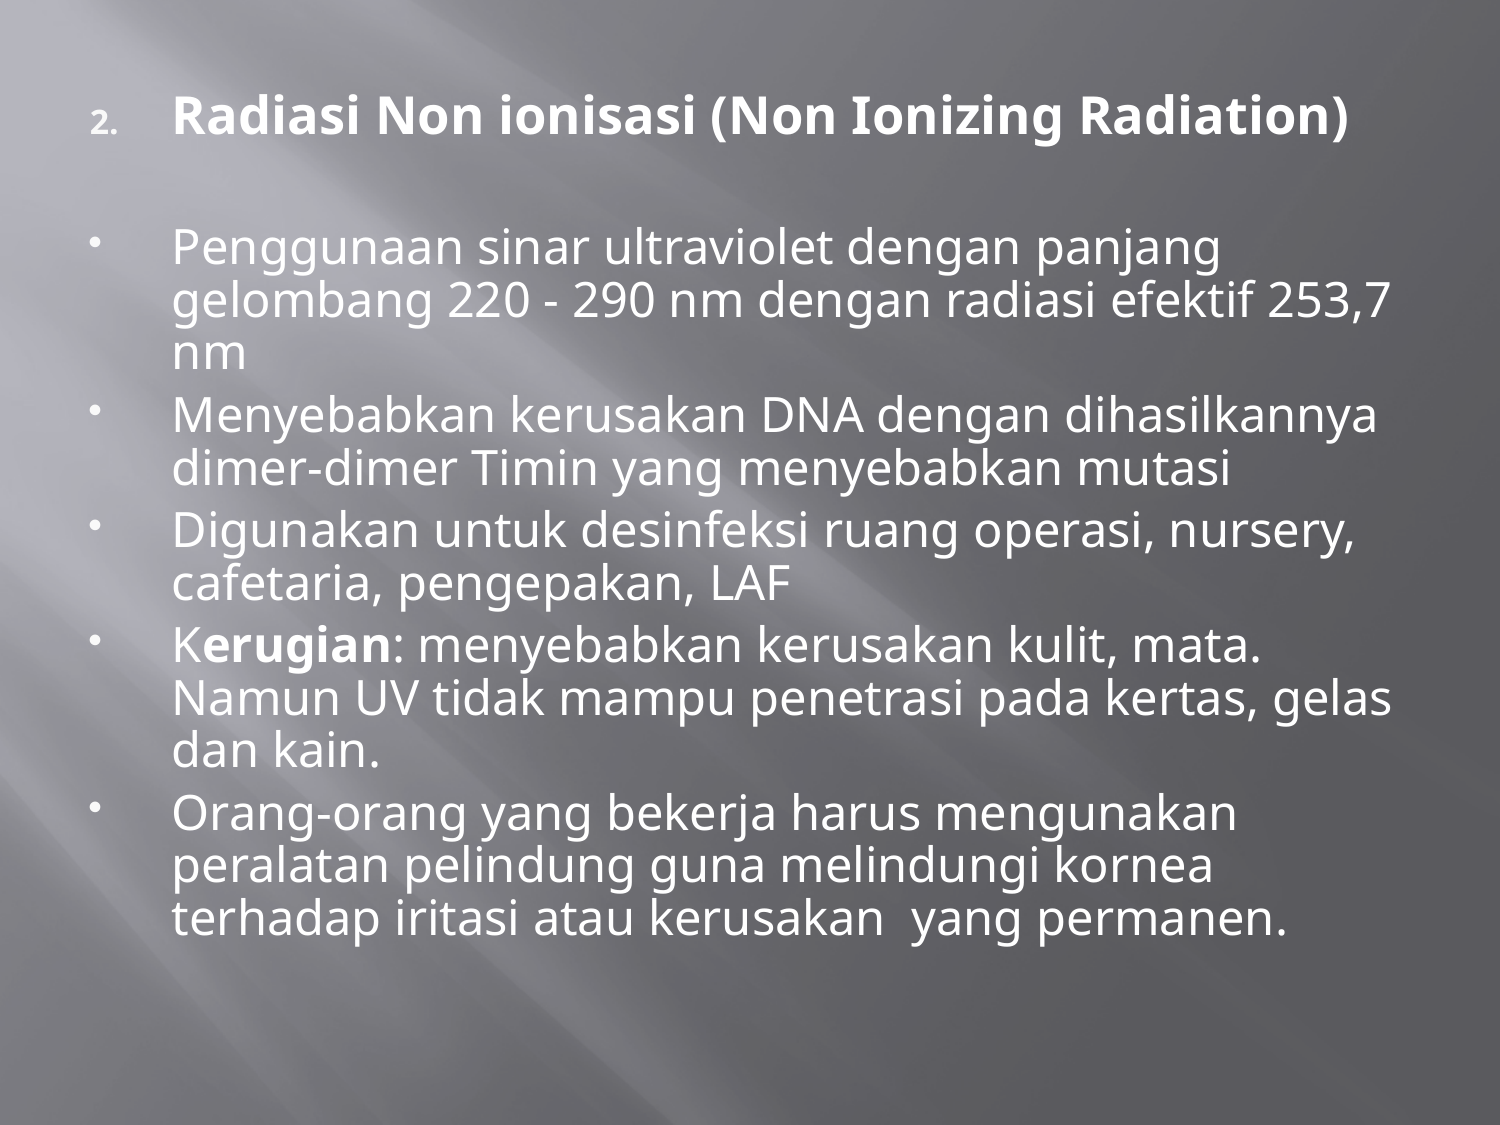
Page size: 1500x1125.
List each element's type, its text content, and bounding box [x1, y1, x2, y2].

list Radiasi Non ionisasi (Non Ionizing Radiation) Penggunaan sinar ultraviolet dengan panjang gelombang 220 - 290 nm dengan radiasi efektif 253,7 nm Menyebabkan kerusakan DNA dengan dihasilkannya dimer-dimer Timin yang menyebabkan mutasi Digunakan untuk desinfeksi ruang operasi, nursery, cafetaria, pengepakan, LAF Kerugian: menyebabkan kerusakan kulit, mata. Namun UV tidak mampu penetrasi pada kertas, gelas dan kain. Orang-orang yang bekerja harus mengunakan peralatan pelindung guna melindungi kornea terhadap iritasi atau kerusakan yang permanen. [75, 82, 1425, 1005]
